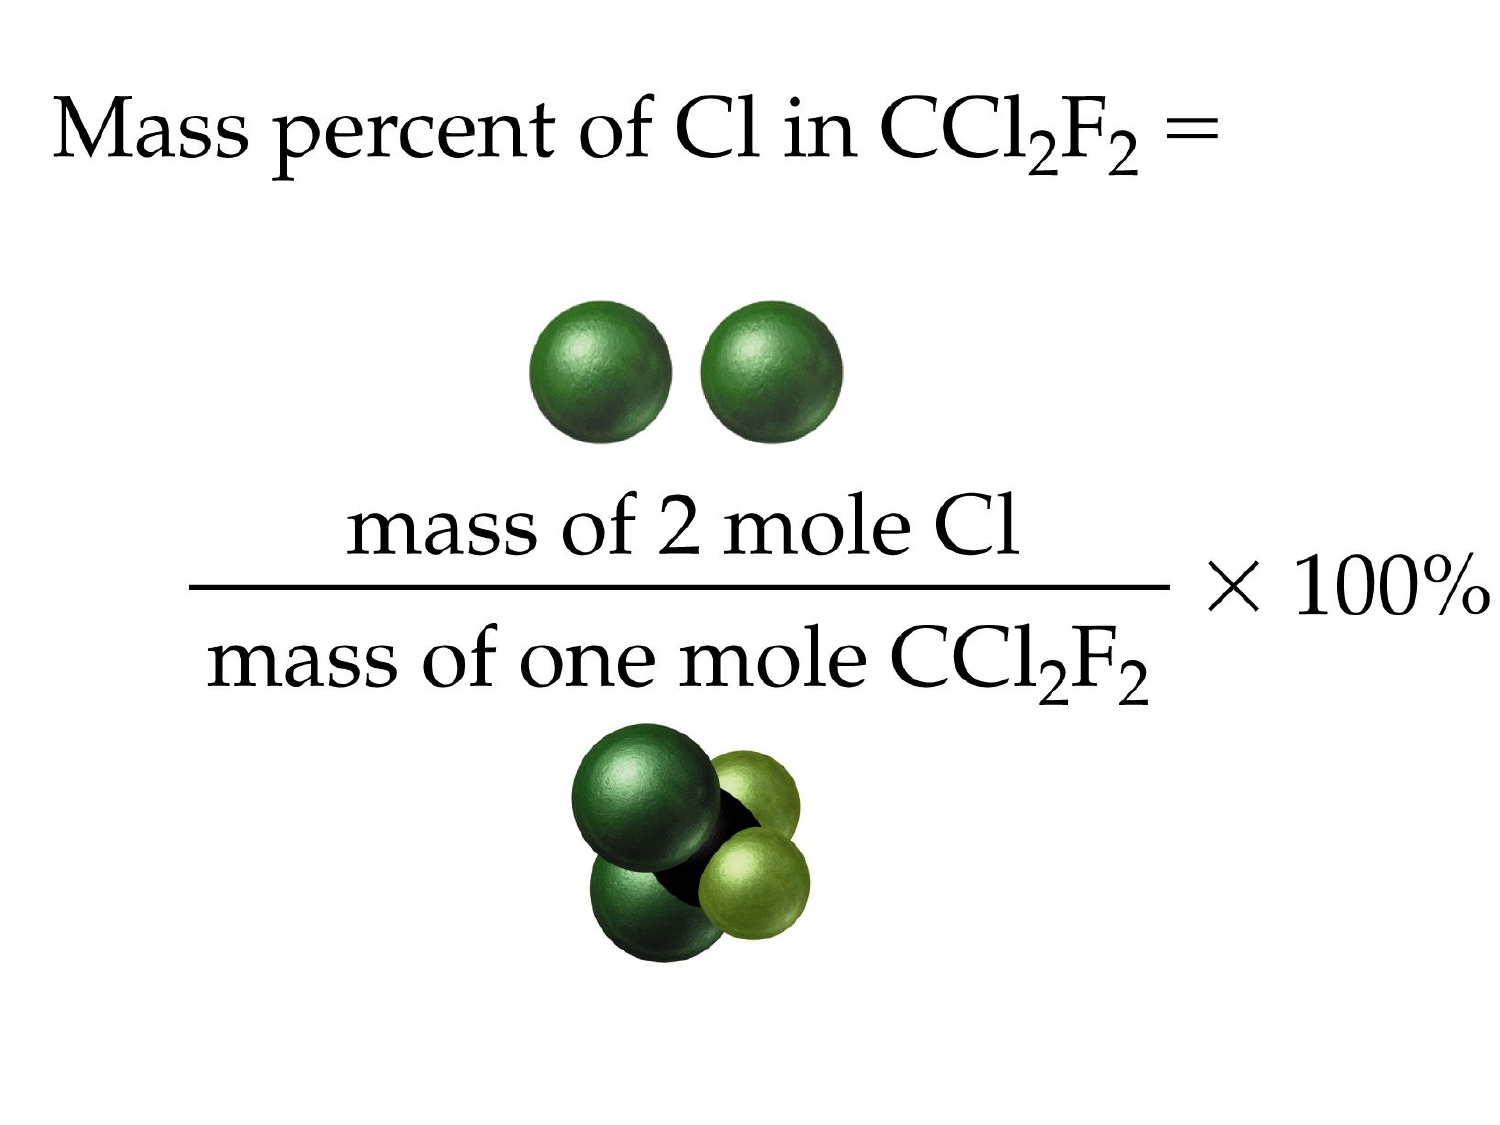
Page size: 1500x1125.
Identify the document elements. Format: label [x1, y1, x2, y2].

picture [37, 74, 1500, 982]
